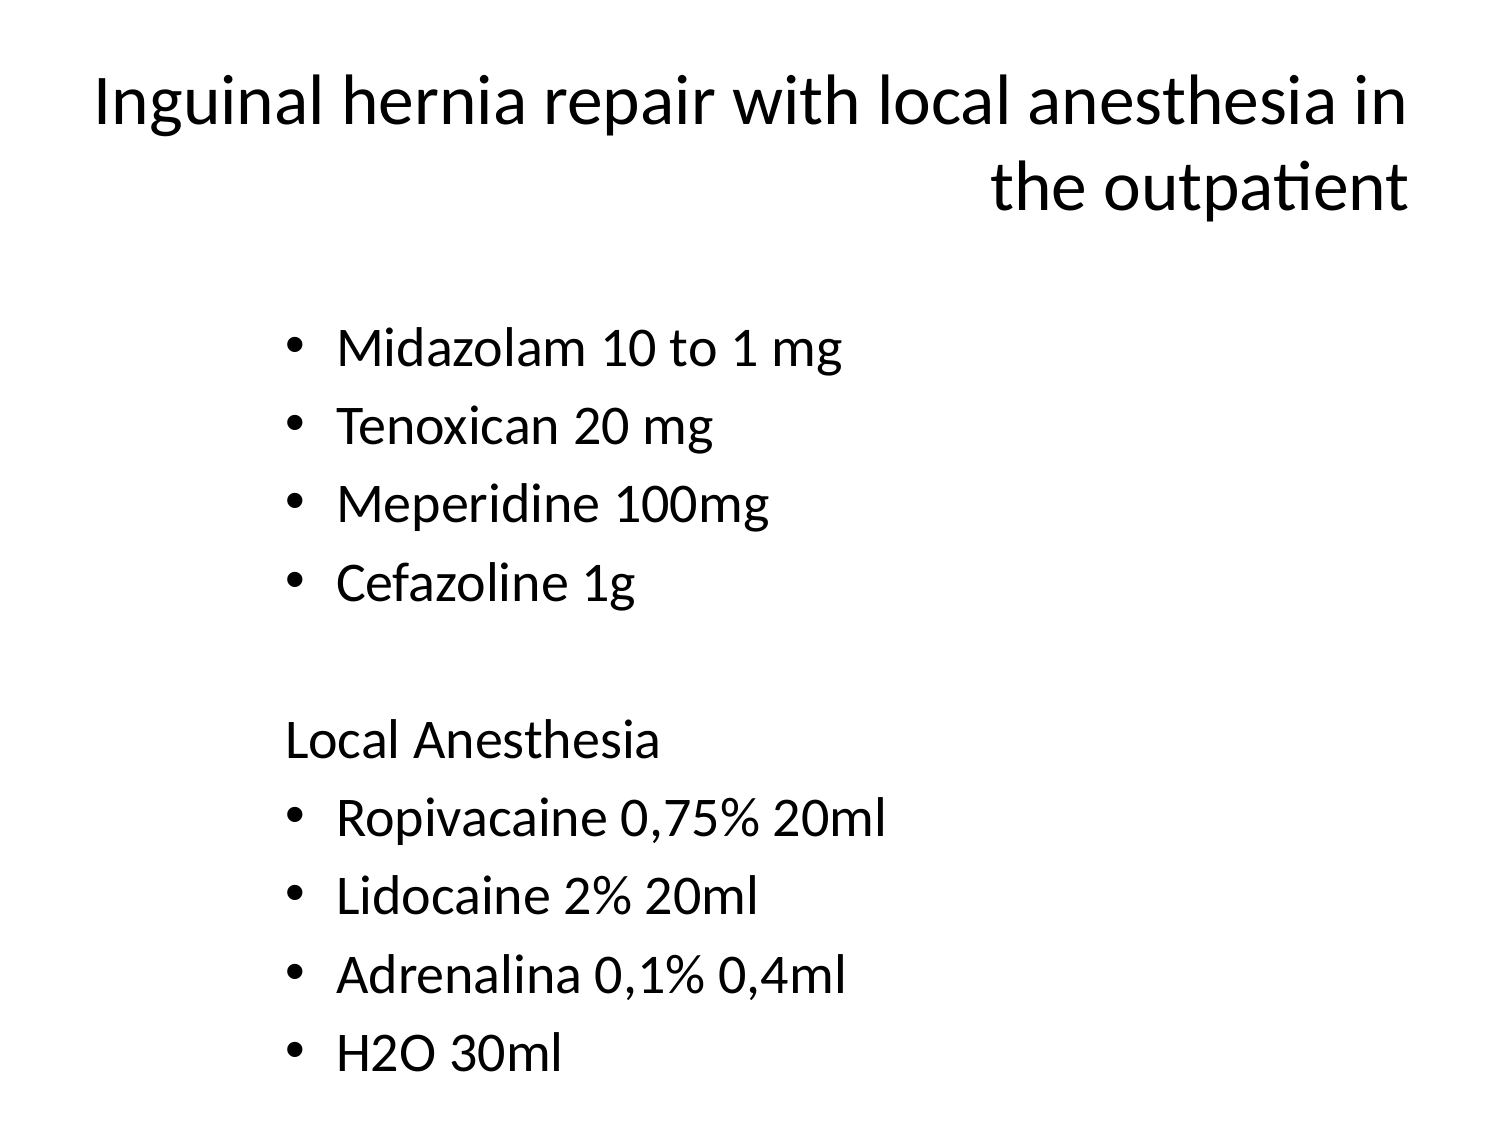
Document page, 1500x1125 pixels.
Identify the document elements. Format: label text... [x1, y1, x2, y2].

list Midazolam 10 to 1 mg Tenoxican 20 mg Meperidine 100mg Cefazoline 1g Local Anesthesia Ropivacaine 0,75% 20ml Lidocaine 2% 20ml Adrenalina 0,1% 0,4ml H2O 30ml [270, 302, 1500, 1091]
title Inguinal hernia repair with local anesthesia in the outpatient [75, 45, 1425, 233]
